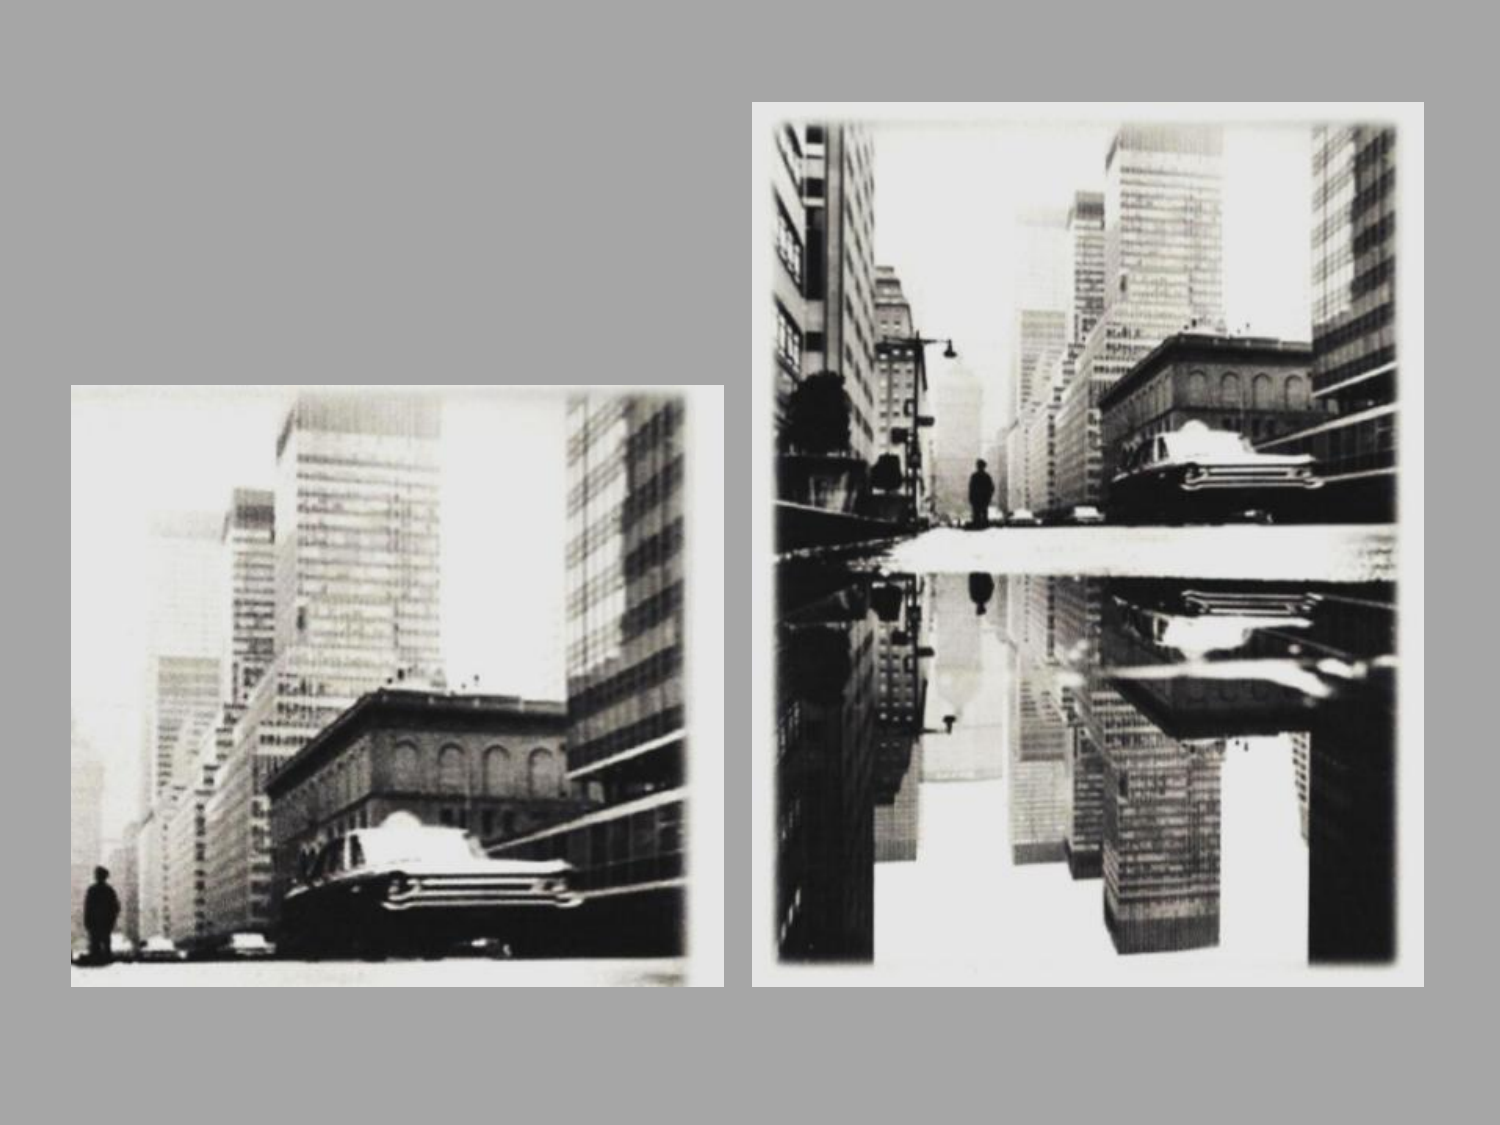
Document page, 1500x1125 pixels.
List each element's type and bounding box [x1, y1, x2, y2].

picture [71, 385, 725, 987]
picture [752, 101, 1424, 987]
